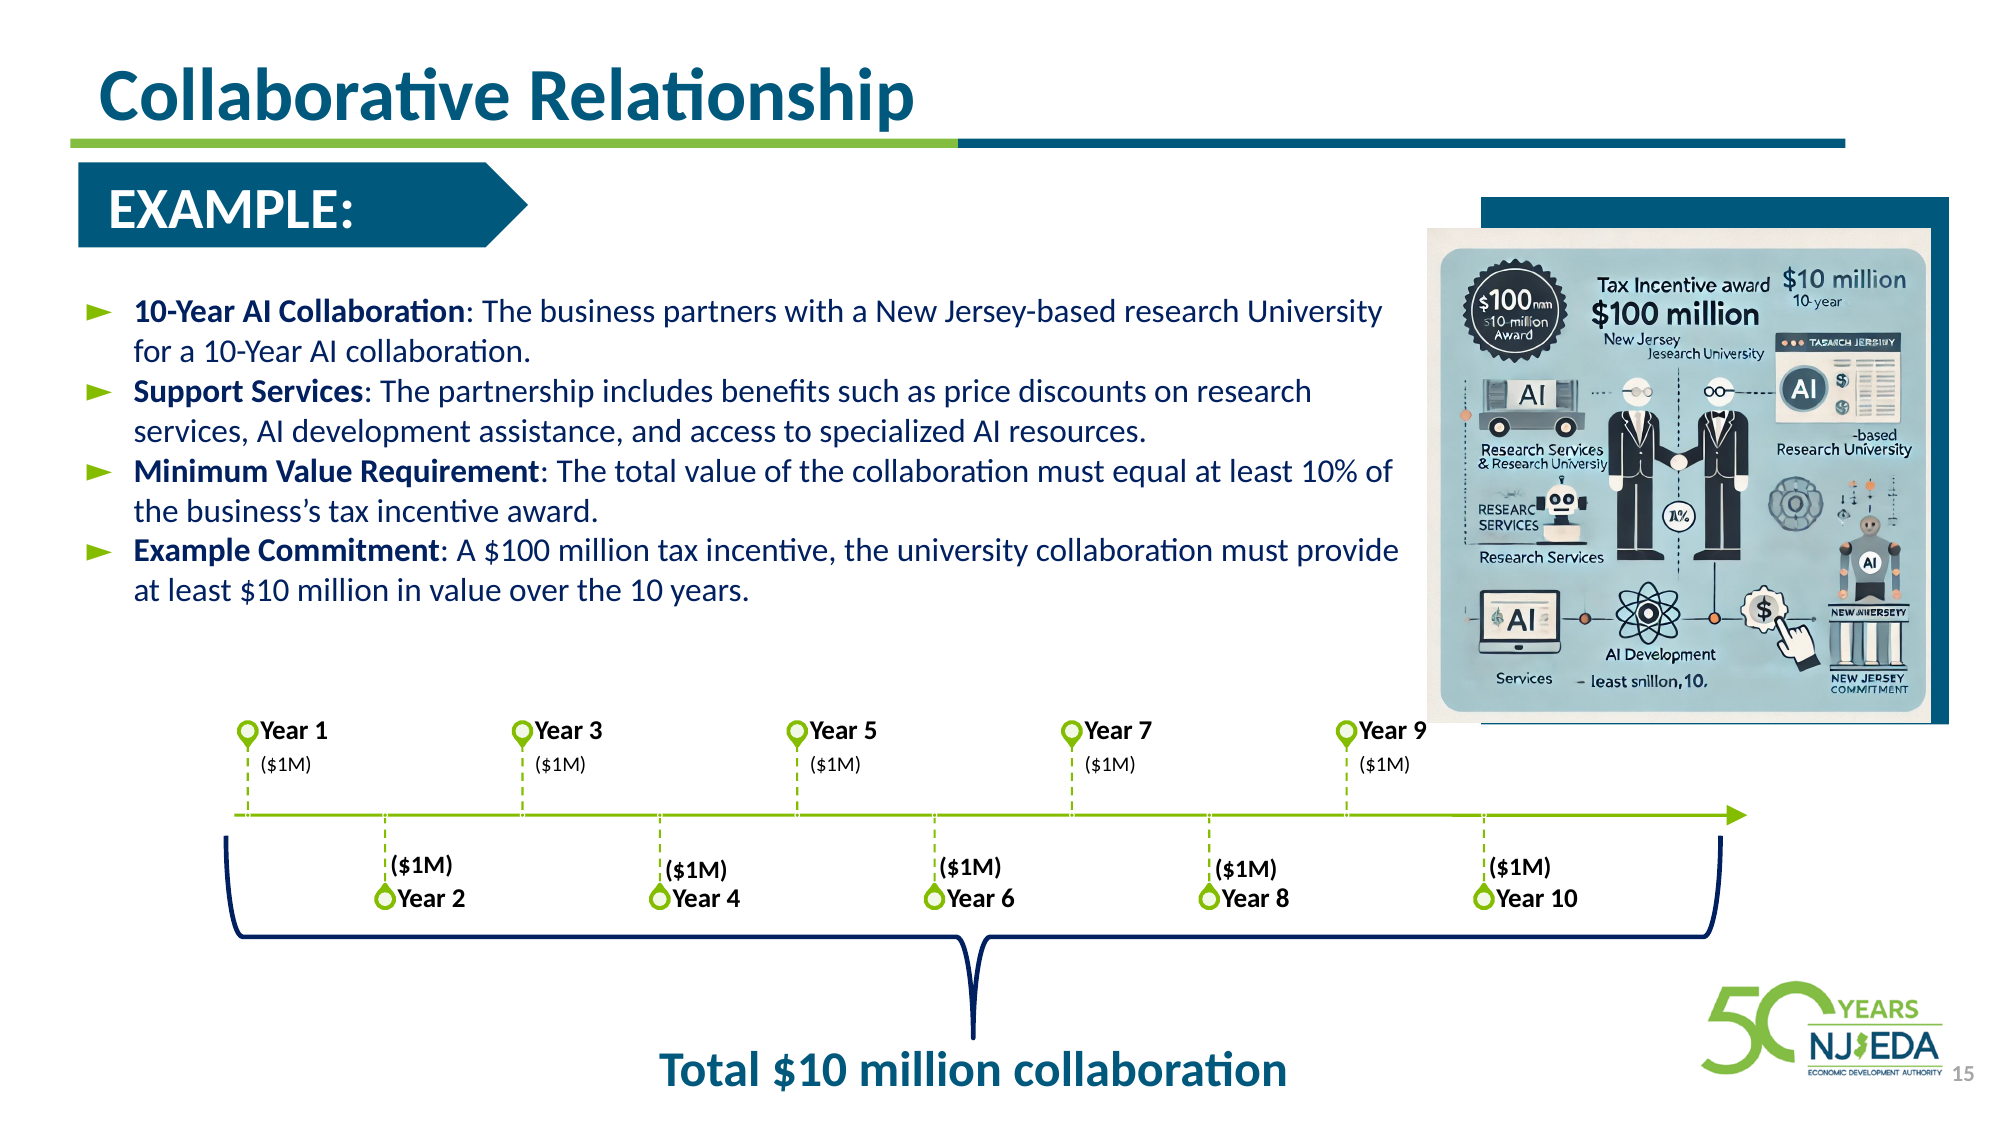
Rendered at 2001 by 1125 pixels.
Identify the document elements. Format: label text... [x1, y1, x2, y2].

text_box [1479, 195, 1951, 727]
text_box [234, 694, 1748, 937]
text_box 15 [1952, 1042, 1991, 1103]
text_box [962, 945, 985, 1028]
text_box [225, 835, 229, 900]
picture [1426, 228, 1930, 722]
text_box 10-Year AI Collaboration: The business partners with a New Jersey-based research University for a 10-Year AI collaboration. Support Services: The partnership includes benefits such as price discounts on research services, AI development assistance, and access to specialized AI resources. Minimum Value Requirement: The total value of the collaboration must equal at least 10% of the business’s tax incentive award. Example Commitment: A $100 million tax incentive, the university collaboration must provide at least $10 million in value over the 10 years. [71, 281, 1421, 661]
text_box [1635, 967, 1947, 1110]
text_box Total $10 million collaboration [567, 1028, 1380, 1104]
text_box EXAMPLE: [78, 162, 528, 248]
title Collaborative Relationship [99, 45, 1825, 137]
